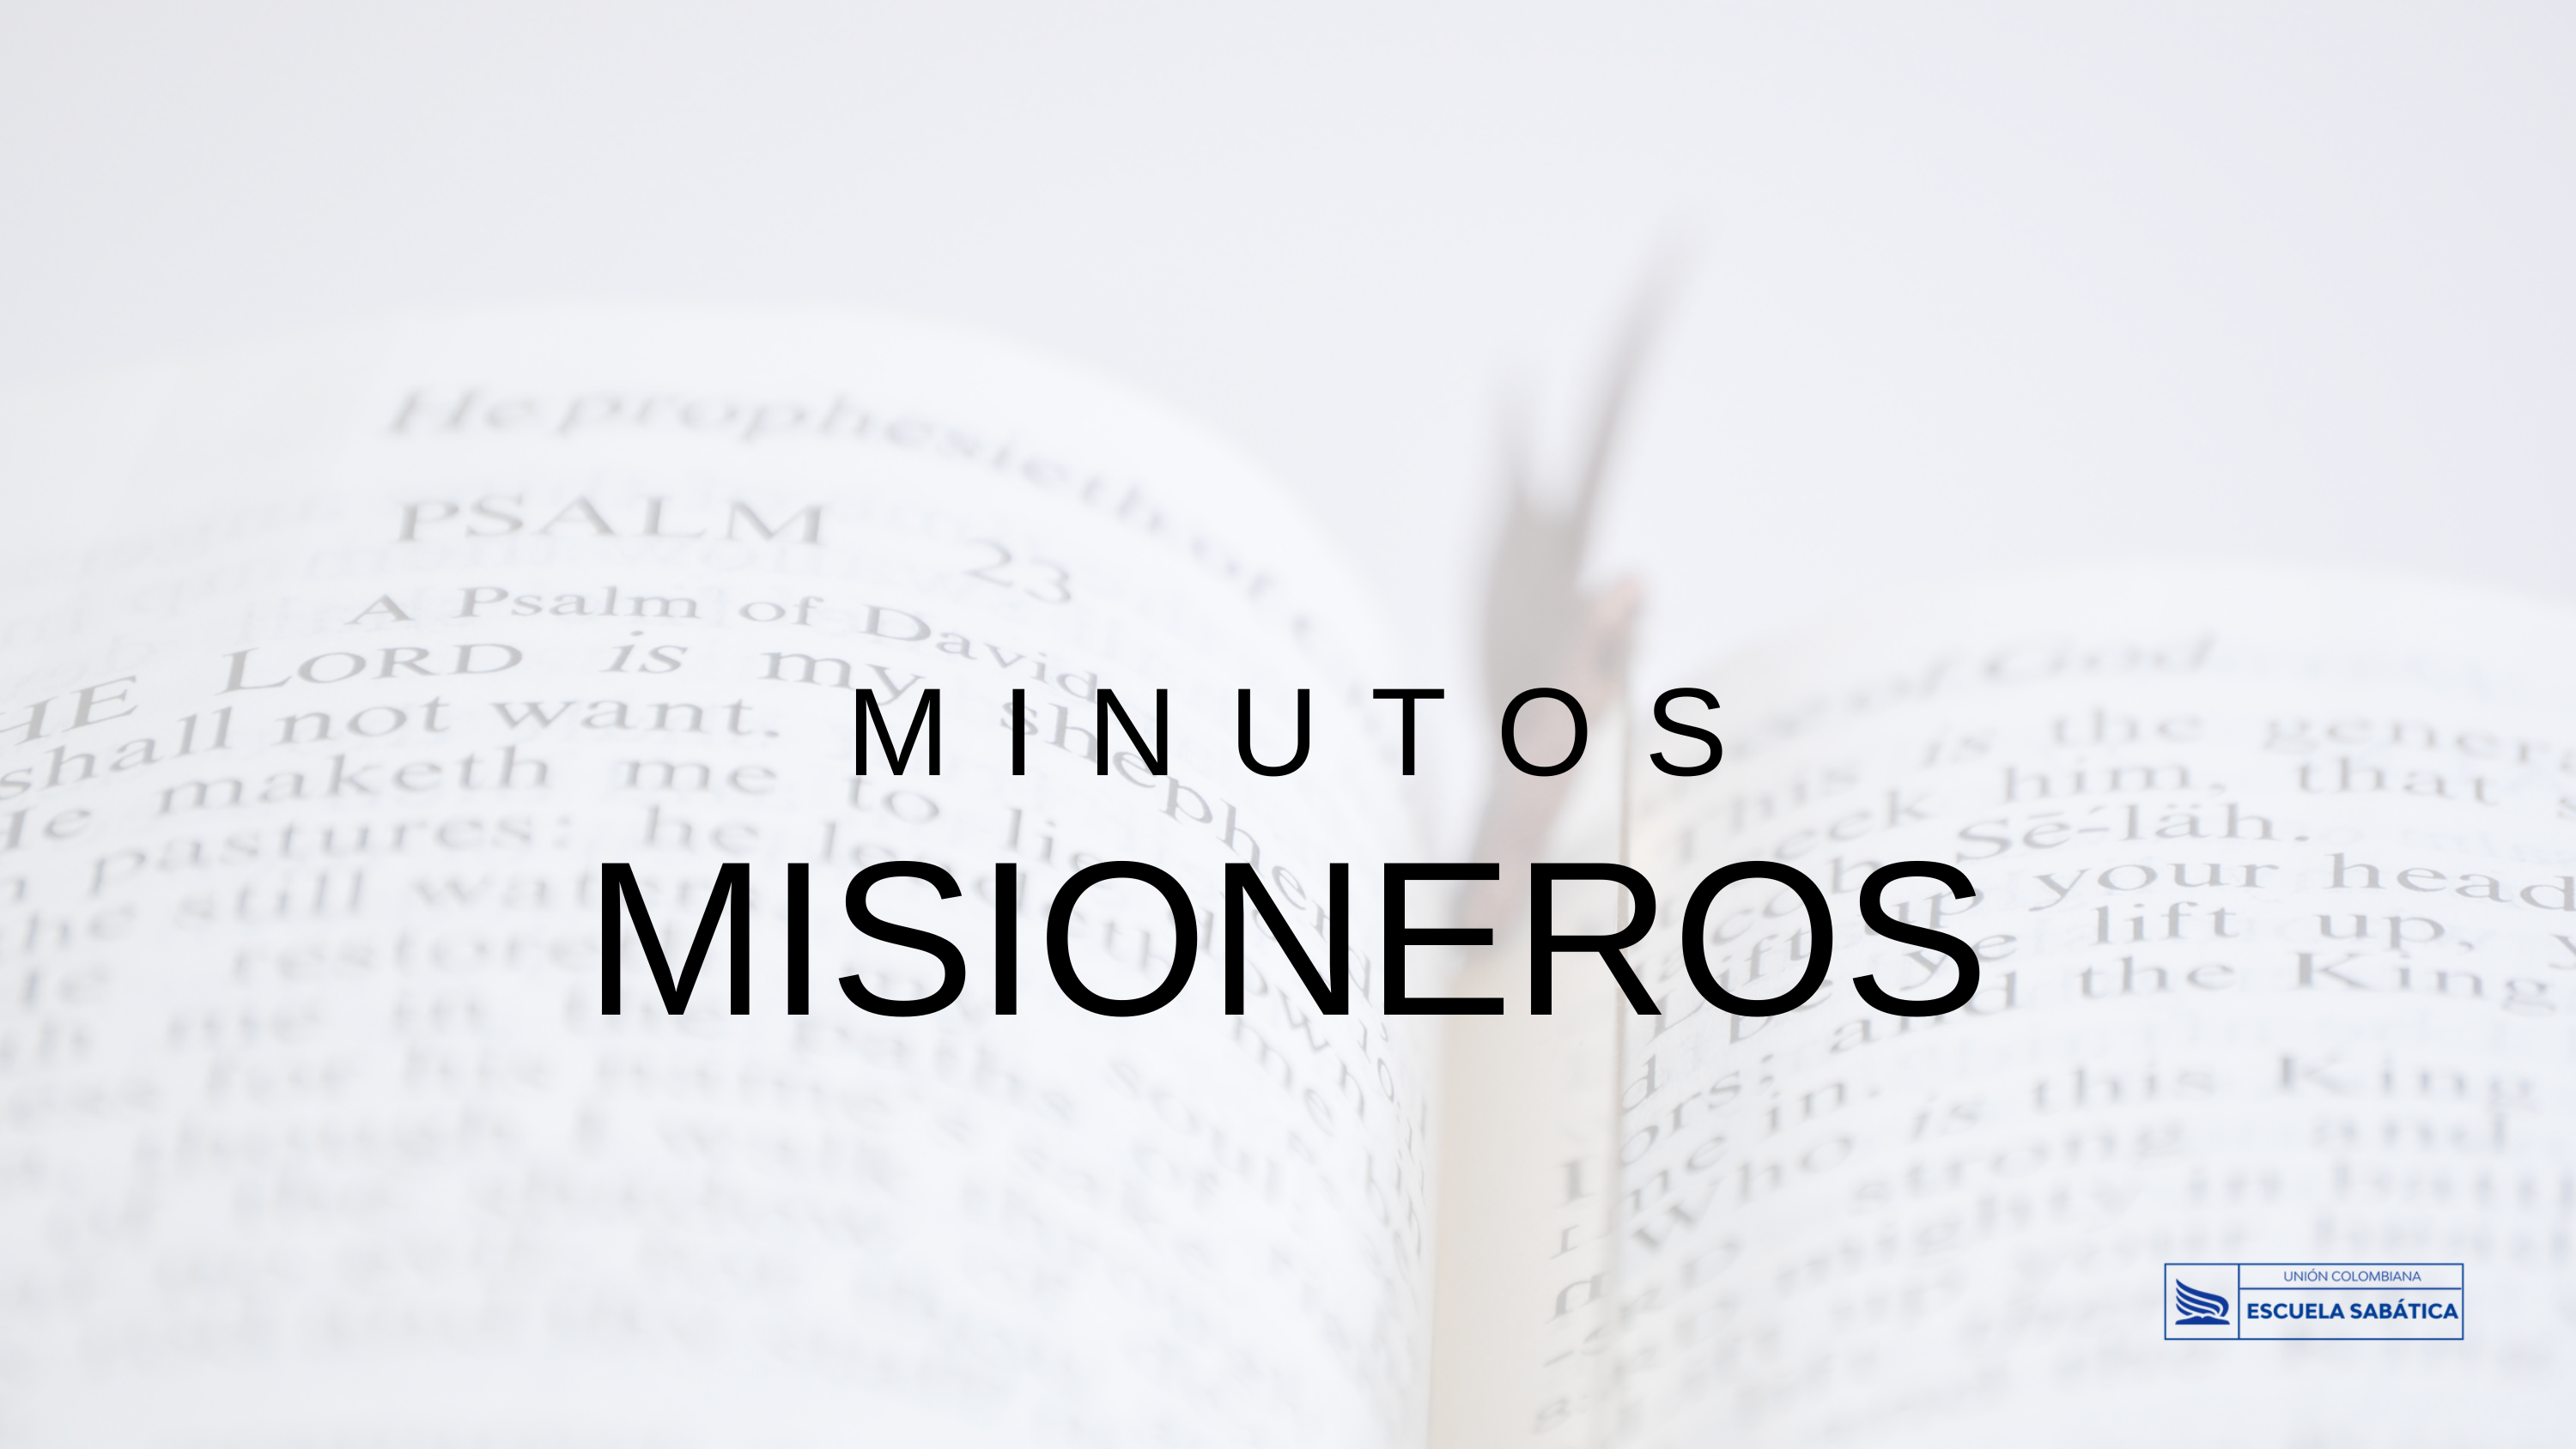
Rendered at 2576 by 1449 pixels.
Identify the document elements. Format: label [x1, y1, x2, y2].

text_box [0, 0, 2576, 1449]
text_box [2123, 1247, 2517, 1360]
